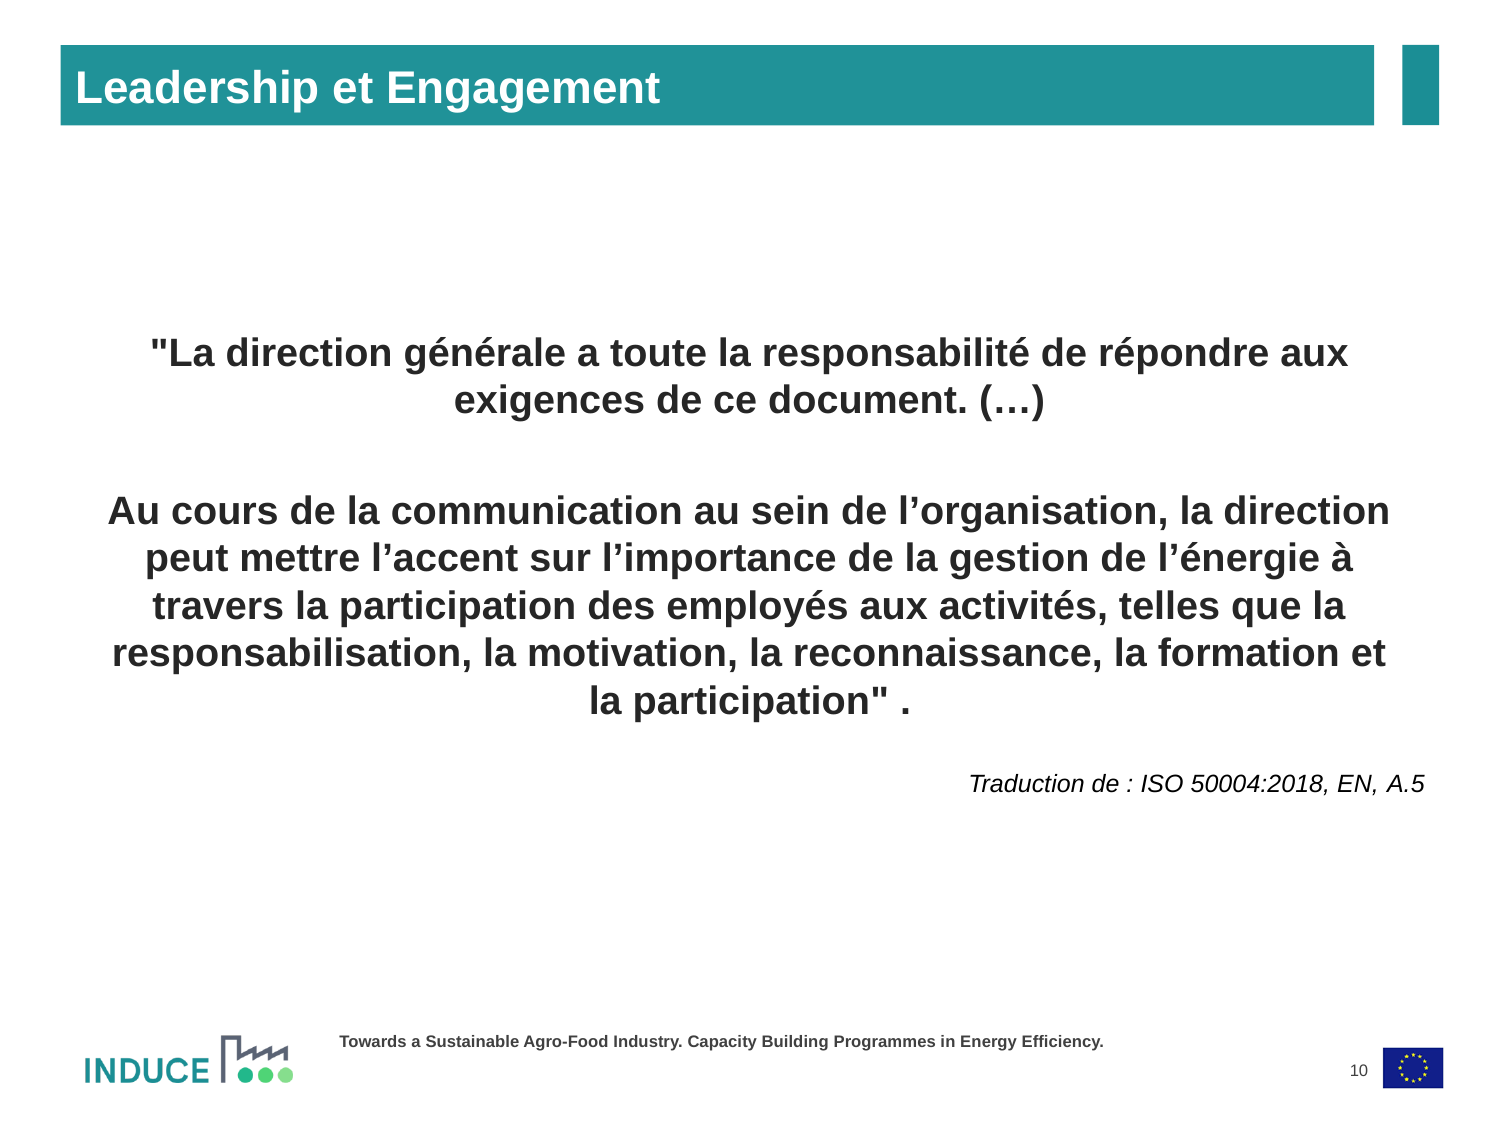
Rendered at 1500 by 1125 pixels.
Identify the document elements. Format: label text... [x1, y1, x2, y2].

picture [83, 1033, 295, 1085]
text_box Traduction de : ISO 50004:2018, EN, A.5 [702, 760, 1440, 806]
text_box [1402, 44, 1440, 126]
list "La direction générale a toute la responsabilité de répondre aux exigences de ce document. (…) Au cours de la communication au sein de l’organisation, la direction peut mettre l’accent sur l’importance de la gestion de l’énergie à travers la participation des employés aux activités, telles que la responsabilisation, la motivation, la reconnaissance, la formation et la participation" . [75, 208, 1425, 1005]
picture [1373, 1038, 1450, 1094]
text_box Leadership et Engagement [60, 45, 1375, 126]
slide_number 10 [1289, 1055, 1375, 1085]
